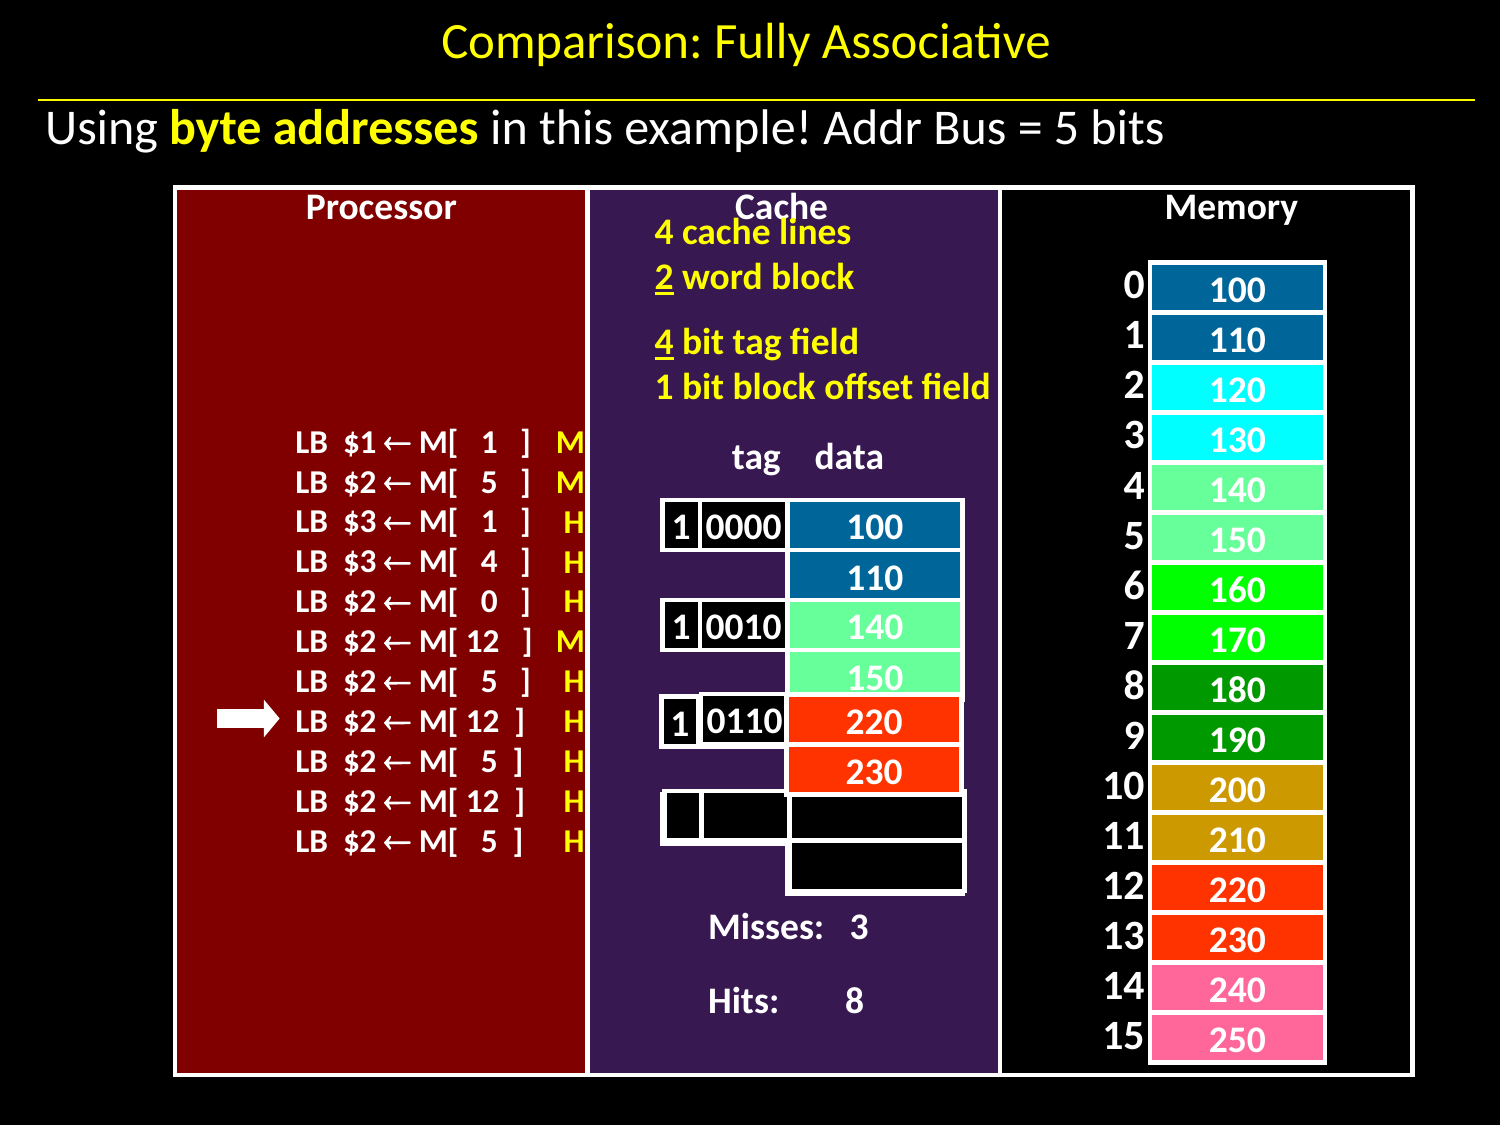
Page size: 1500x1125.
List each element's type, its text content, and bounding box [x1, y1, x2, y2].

text_box 100 [787, 500, 963, 549]
text_box tag data [717, 424, 900, 485]
text_box 0010 [700, 600, 787, 650]
title Comparison: Fully Associative [108, 0, 1384, 77]
text_box 220 [786, 694, 962, 744]
text_box 0 [662, 793, 701, 844]
text_box 100 [1149, 262, 1325, 313]
text_box [587, 187, 1000, 1075]
text_box 110 [787, 549, 963, 600]
text_box 160 [1160, 562, 1325, 612]
text_box 1 [662, 500, 700, 550]
text_box 0000 [700, 500, 787, 550]
text_box Using byte addresses in this example! Addr Bus = 5 bits [30, 86, 1180, 162]
text_box 150 [1160, 513, 1325, 562]
text_box Memory [1149, 174, 1314, 235]
text_box 200 [1160, 763, 1325, 812]
text_box 230 [786, 744, 962, 795]
text_box 190 [1149, 712, 1325, 763]
text_box 240 [1160, 963, 1325, 1012]
text_box [174, 187, 587, 1075]
text_box 140 [787, 600, 963, 650]
text_box [217, 699, 280, 738]
text_box 110 [1160, 313, 1325, 362]
text_box [789, 840, 965, 891]
text_box 170 [1149, 612, 1325, 663]
text_box 0110 [700, 694, 786, 744]
text_box LB $1  M[ 1 ] LB $2  M[ 5 ] LB $3  M[ 1 ] LB $3  M[ 4 ] LB $2  M[ 0 ] LB $2  M[ 12 ] LB $2  M[ 5 ] LB $2  M[ 12 ] LB $2  M[ 5 ] LB $2  M[ 12 ] LB $2  M[ 5 ] [280, 412, 540, 867]
text_box 150 [787, 650, 963, 700]
text_box [699, 696, 786, 747]
text_box 220 [1160, 863, 1325, 912]
text_box 210 [1149, 812, 1325, 863]
text_box 1 [661, 696, 699, 747]
text_box 1 [662, 600, 700, 650]
text_box M M H H H M H H H H H [540, 412, 600, 907]
text_box Misses: 3 Hits: 8 [693, 894, 884, 1035]
text_box 0 1 2 3 4 5 6 7 8 9 10 11 12 13 14 15 [1087, 249, 1160, 1065]
text_box Processor [291, 174, 473, 235]
text_box 180 [1160, 663, 1325, 712]
text_box [664, 790, 702, 841]
text_box 250 [1149, 1012, 1325, 1063]
text_box 140 [1149, 462, 1325, 513]
text_box [702, 790, 789, 841]
text_box 230 [1149, 912, 1325, 963]
text_box 130 [1160, 413, 1325, 462]
text_box 120 [1149, 362, 1325, 413]
text_box [789, 790, 965, 840]
text_box 4 cache lines 2 word block 4 bit tag field 1 bit block offset field [639, 199, 1007, 415]
text_box [787, 844, 963, 894]
text_box Cache [720, 174, 844, 199]
text_box [1000, 187, 1413, 1075]
